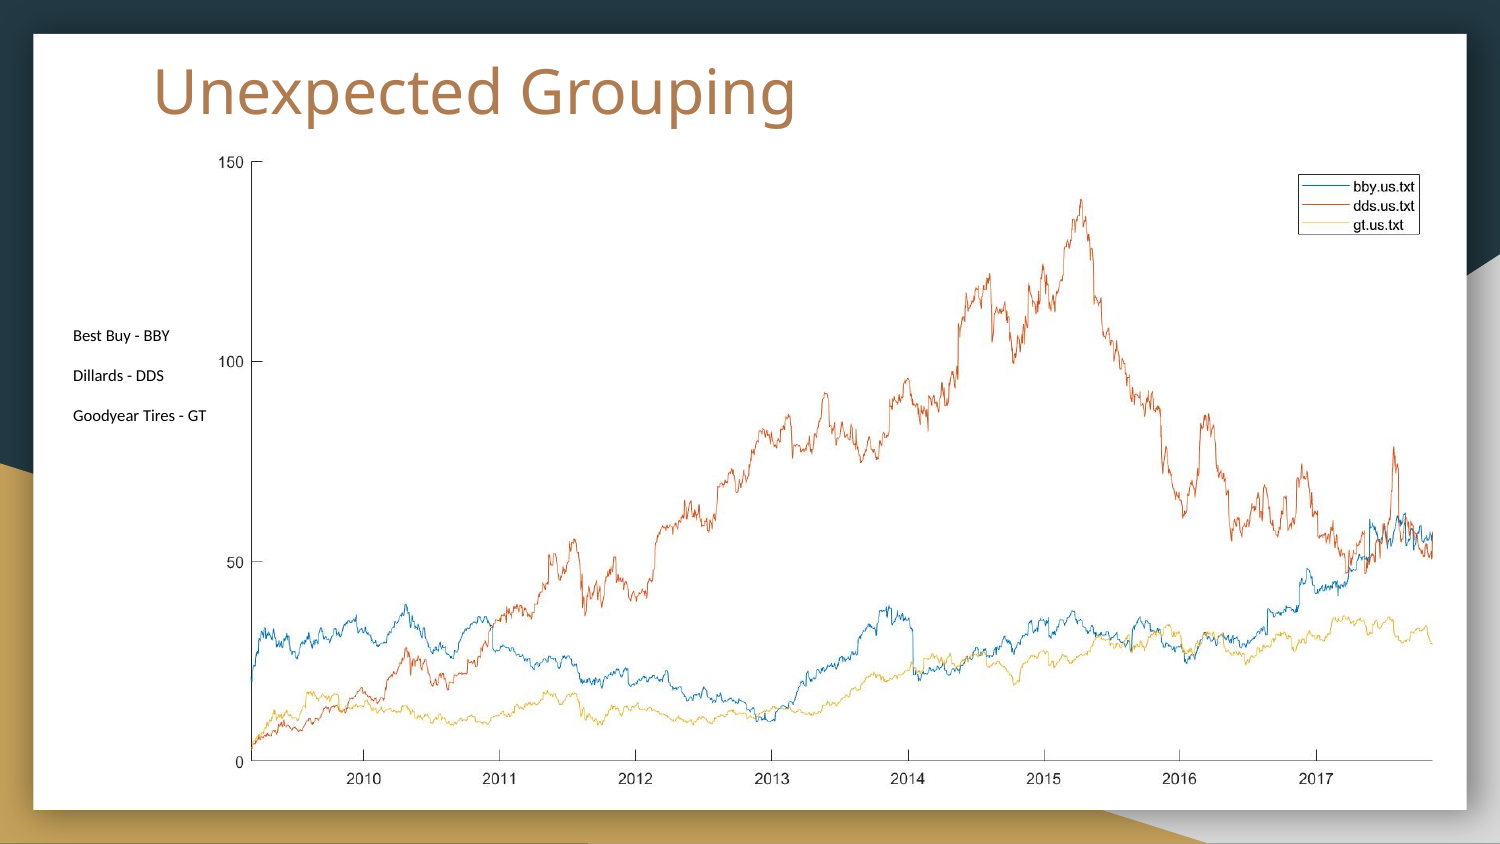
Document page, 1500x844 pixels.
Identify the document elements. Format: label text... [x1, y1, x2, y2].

picture [208, 138, 1434, 802]
text_box Unexpected Grouping [137, 37, 1003, 134]
text_box Best Buy - BBY Dillards - DDS Goodyear Tires - GT [58, 310, 203, 536]
